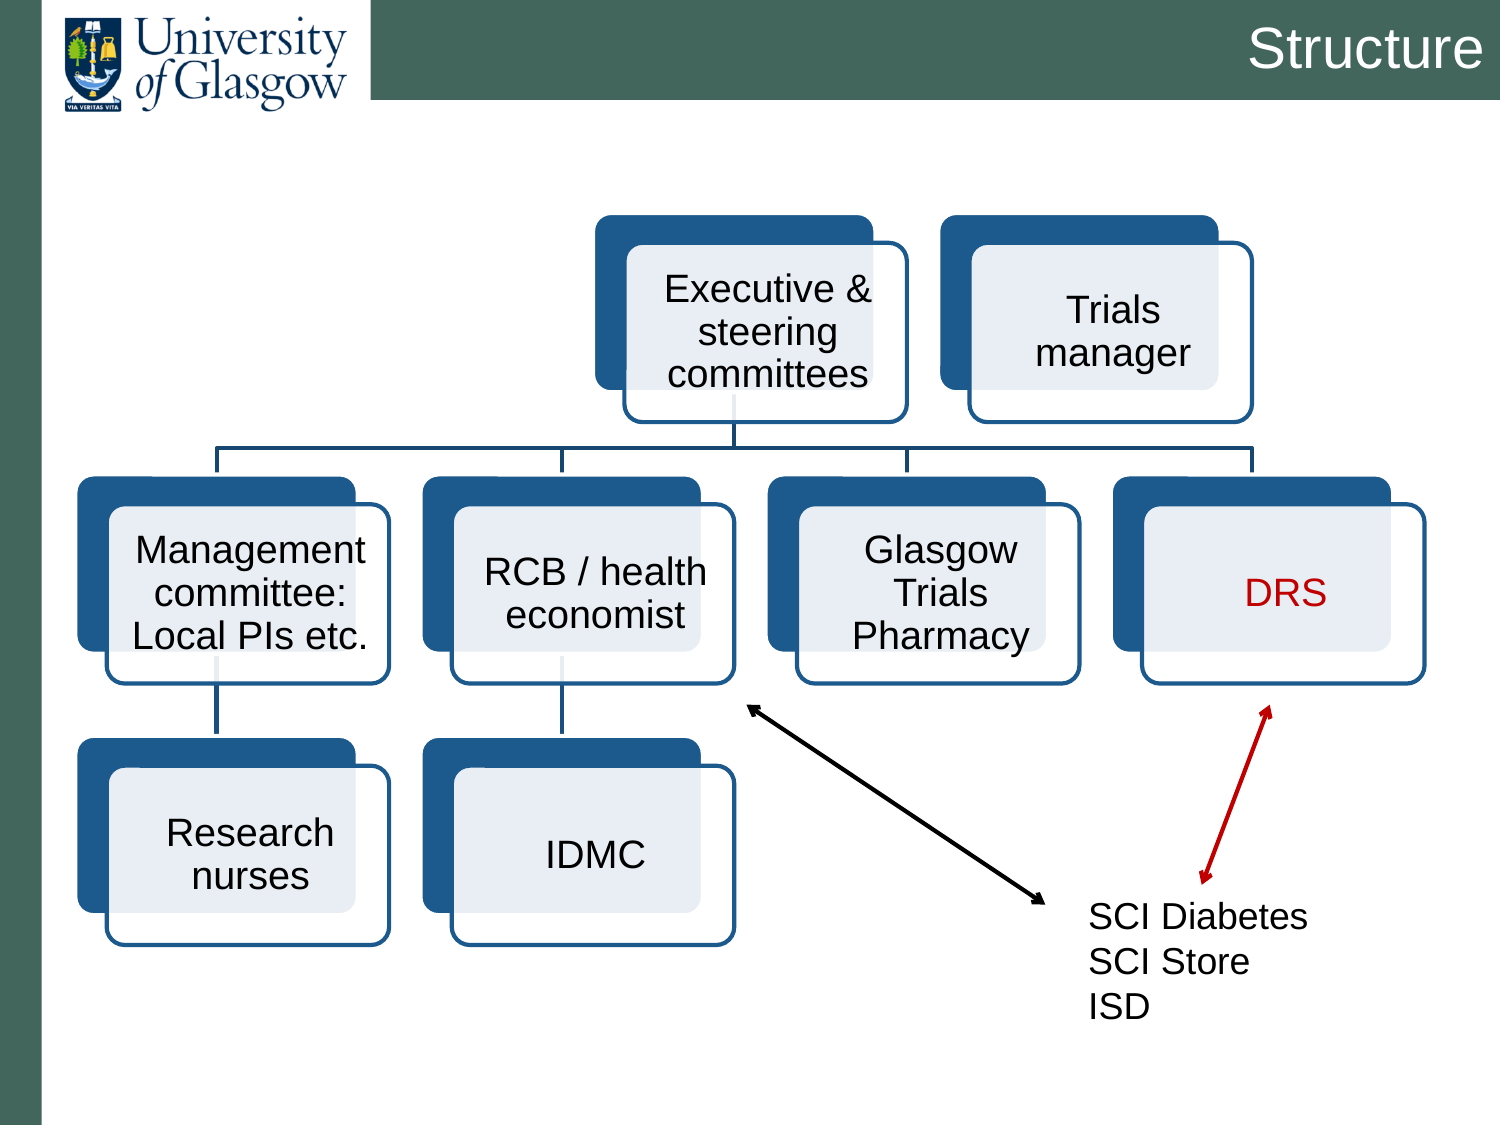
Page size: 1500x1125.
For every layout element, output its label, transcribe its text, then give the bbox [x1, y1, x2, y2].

text_box SCI Diabetes SCI Store ISD [1073, 960, 1331, 1035]
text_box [746, 704, 1046, 905]
picture [63, 16, 348, 112]
title Structure [370, 0, 1500, 100]
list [74, 207, 1426, 951]
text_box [1201, 704, 1270, 886]
